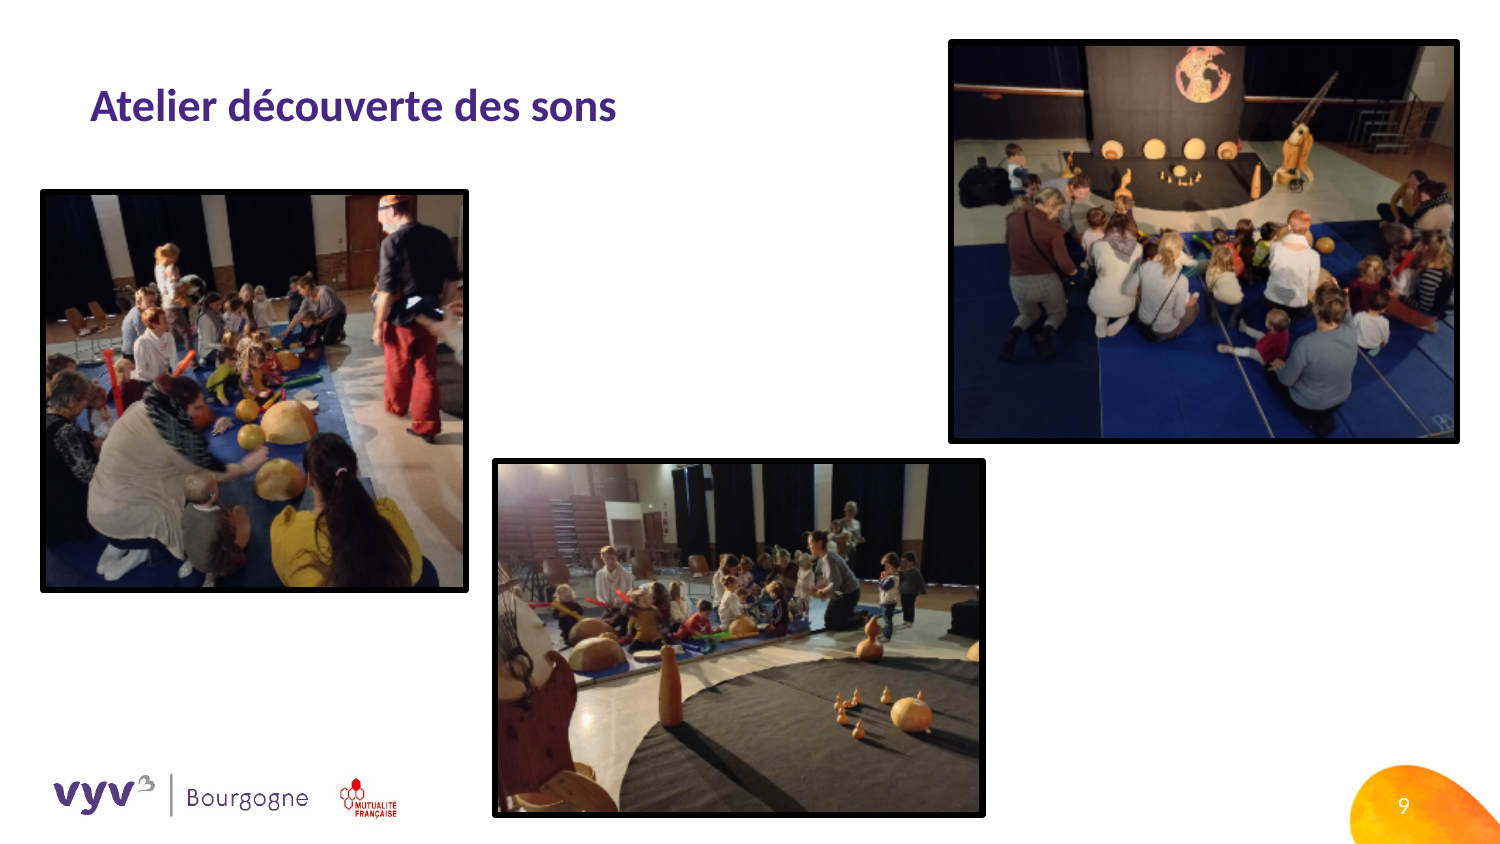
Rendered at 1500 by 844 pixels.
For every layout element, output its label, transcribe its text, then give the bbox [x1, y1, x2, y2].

picture [1347, 762, 1500, 844]
title Atelier découverte des sons [75, 67, 948, 139]
picture [45, 194, 464, 588]
slide_number 9 [1352, 782, 1425, 828]
picture [497, 464, 980, 812]
picture [953, 45, 1455, 439]
picture [0, 717, 455, 844]
